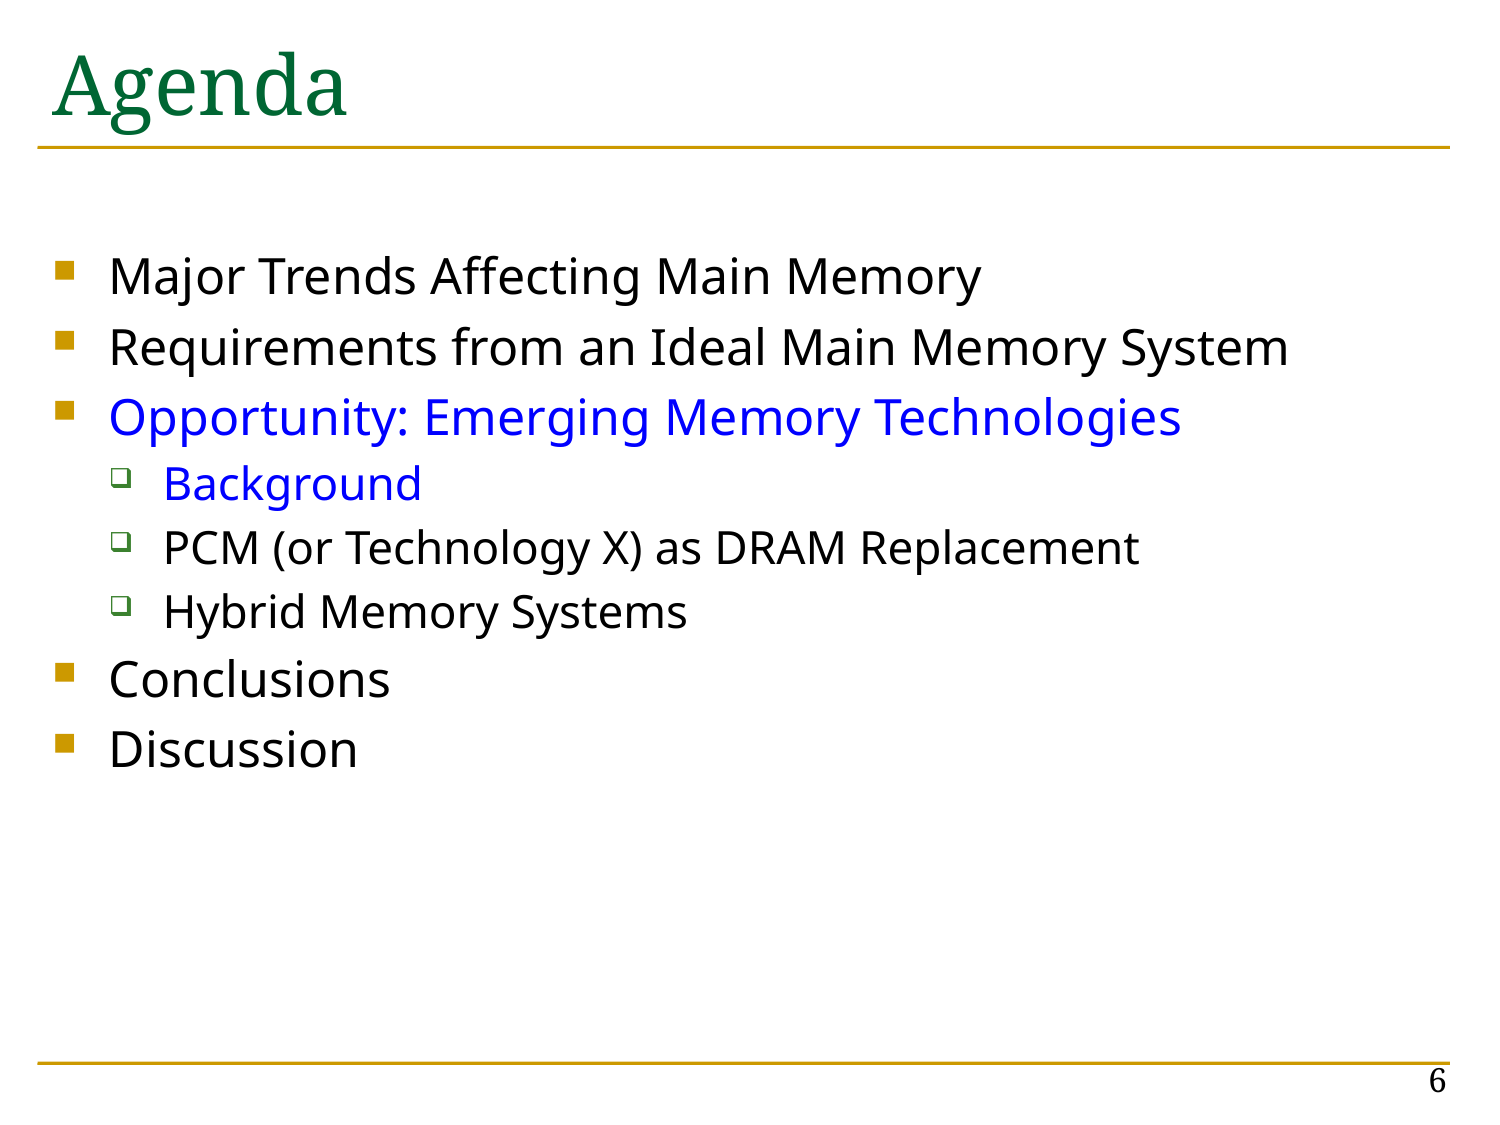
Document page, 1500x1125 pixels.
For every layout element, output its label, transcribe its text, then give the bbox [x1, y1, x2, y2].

title Agenda [37, 24, 1450, 200]
list Major Trends Affecting Main Memory Requirements from an Ideal Main Memory System Opportunity: Emerging Memory Technologies Background PCM (or Technology X) as DRAM Replacement Hybrid Memory Systems Conclusions Discussion [37, 237, 1450, 1038]
slide_number 6 [1111, 1036, 1462, 1112]
